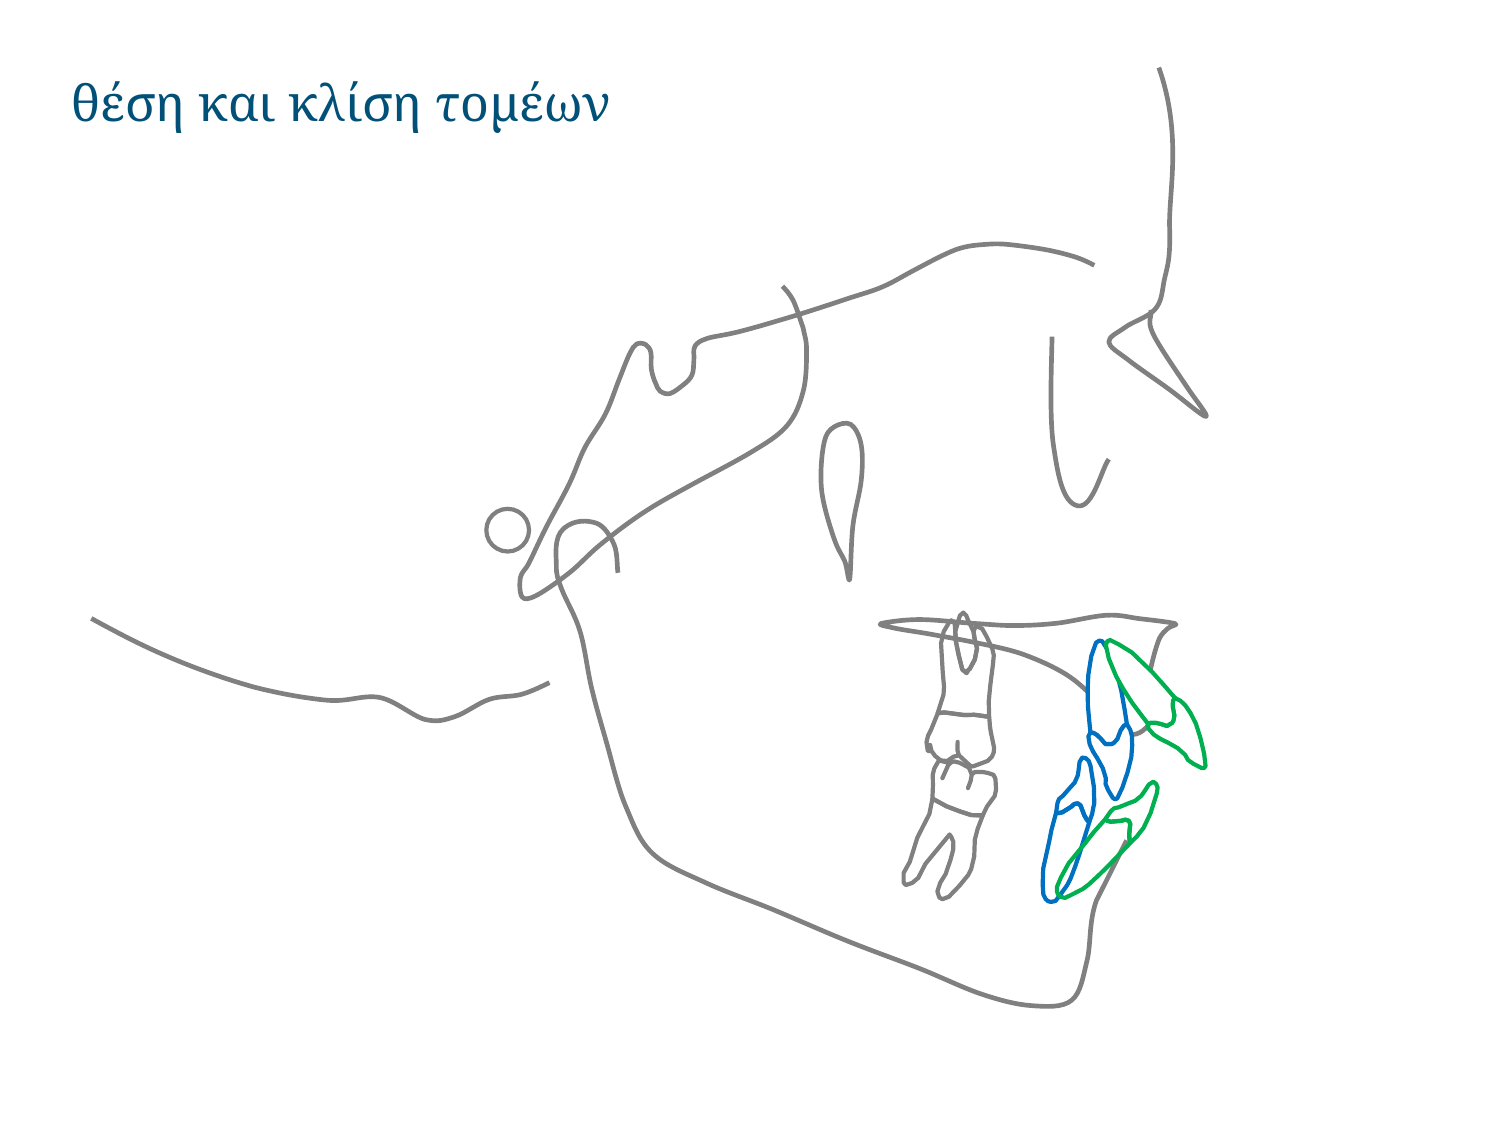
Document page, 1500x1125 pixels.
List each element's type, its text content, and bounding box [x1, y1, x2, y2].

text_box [919, 613, 1000, 757]
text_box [1066, 648, 1110, 767]
text_box [1108, 67, 1207, 417]
text_box [484, 506, 532, 554]
text_box [880, 619, 914, 632]
text_box [1004, 615, 1177, 672]
text_box θέση και κλίση τομέων [56, 63, 626, 139]
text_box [1115, 633, 1197, 776]
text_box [1030, 761, 1104, 898]
text_box [519, 243, 1095, 599]
text_box [91, 618, 550, 721]
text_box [1068, 773, 1147, 907]
text_box [1050, 336, 1109, 506]
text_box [896, 759, 1003, 899]
text_box [820, 423, 863, 581]
text_box [555, 521, 1093, 1007]
